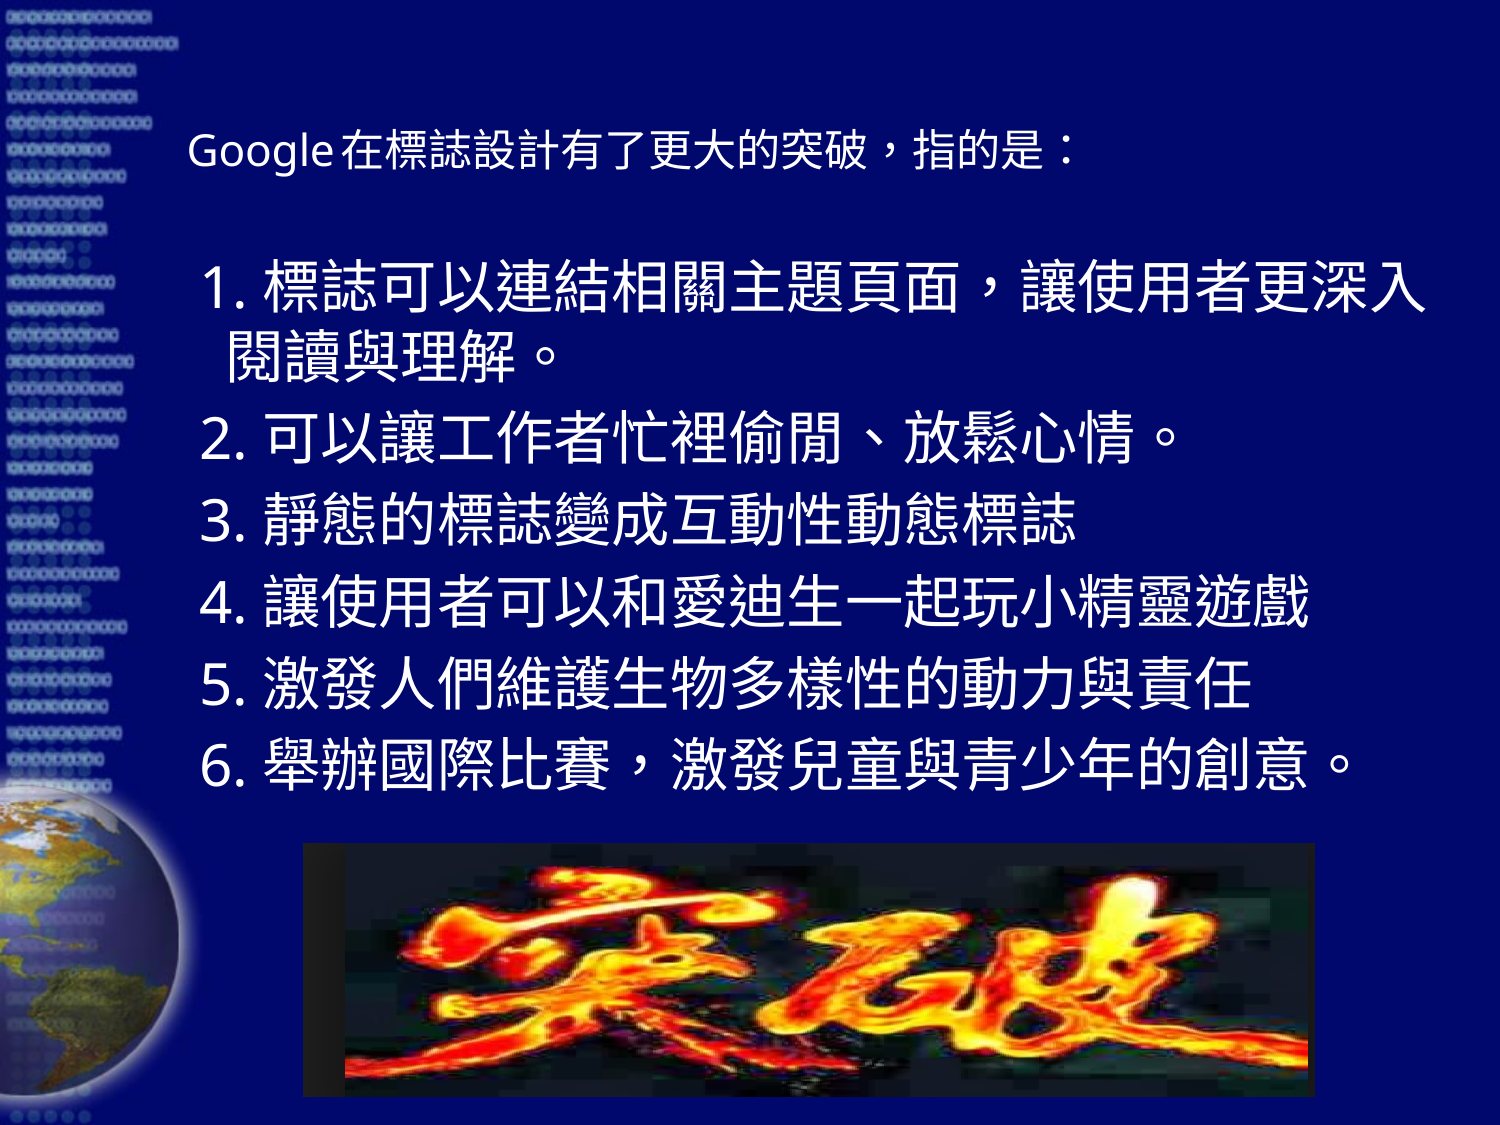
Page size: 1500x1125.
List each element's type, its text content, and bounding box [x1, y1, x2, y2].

picture [0, 0, 1500, 1125]
list 1.標誌可以連結相關主題頁面，讓使用者更深入 閱讀與理解。 2.可以讓工作者忙裡偷閒、放鬆心情。 3.靜態的標誌變成互動性動態標誌 4.讓使用者可以和愛迪生一起玩小精靈遊戲 5.激發人們維護生物多樣性的動力與責任 6.舉辦國際比賽，激發兒童與青少年的創意。 [184, 242, 1479, 957]
title Google在標誌設計有了更大的突破，指的是： [171, 55, 1447, 243]
